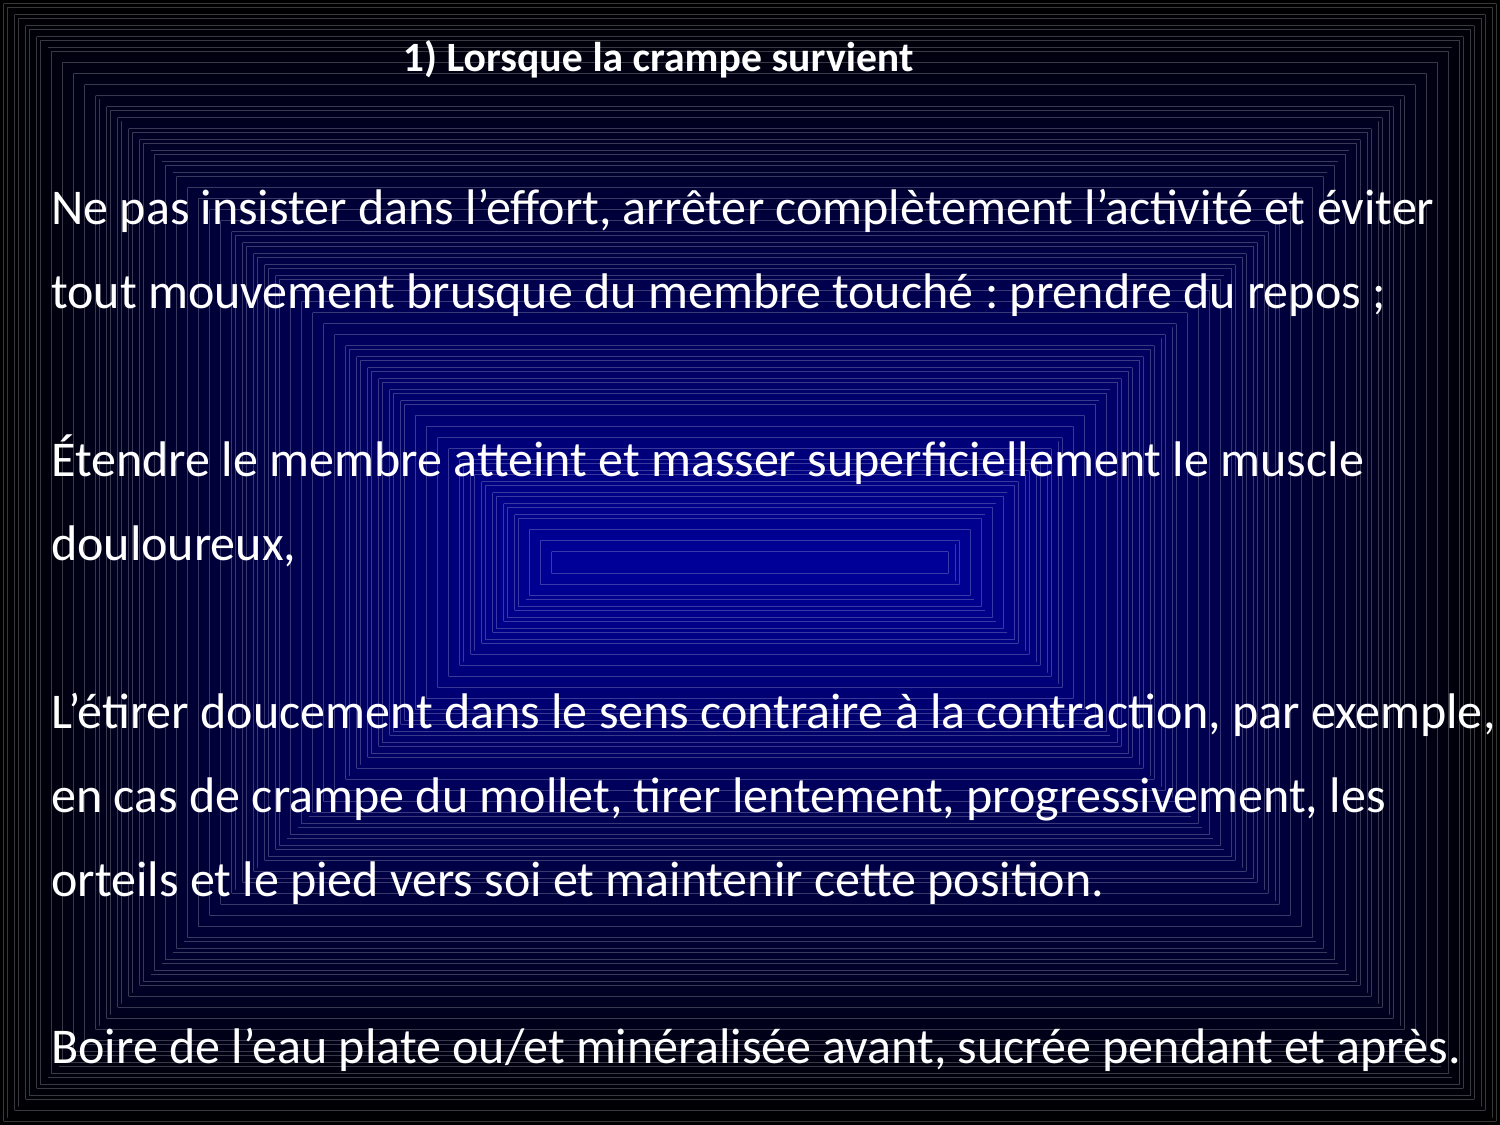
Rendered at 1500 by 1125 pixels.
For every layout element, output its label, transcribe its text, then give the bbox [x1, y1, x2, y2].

text_box 1) Lorsque la crampe survient Ne pas insister dans l’effort, arrêter complètement l’activité et éviter tout mouvement brusque du membre touché : prendre du repos ; Étendre le membre atteint et masser superficiellement le muscle douloureux, L’étirer doucement dans le sens contraire à la contraction, par exemple, en cas de crampe du mollet, tirer lentement, progressivement, les orteils et le pied vers soi et maintenir cette position. Boire de l’eau plate ou/et minéralisée avant, sucrée pendant et après. [36, 2, 1500, 1082]
